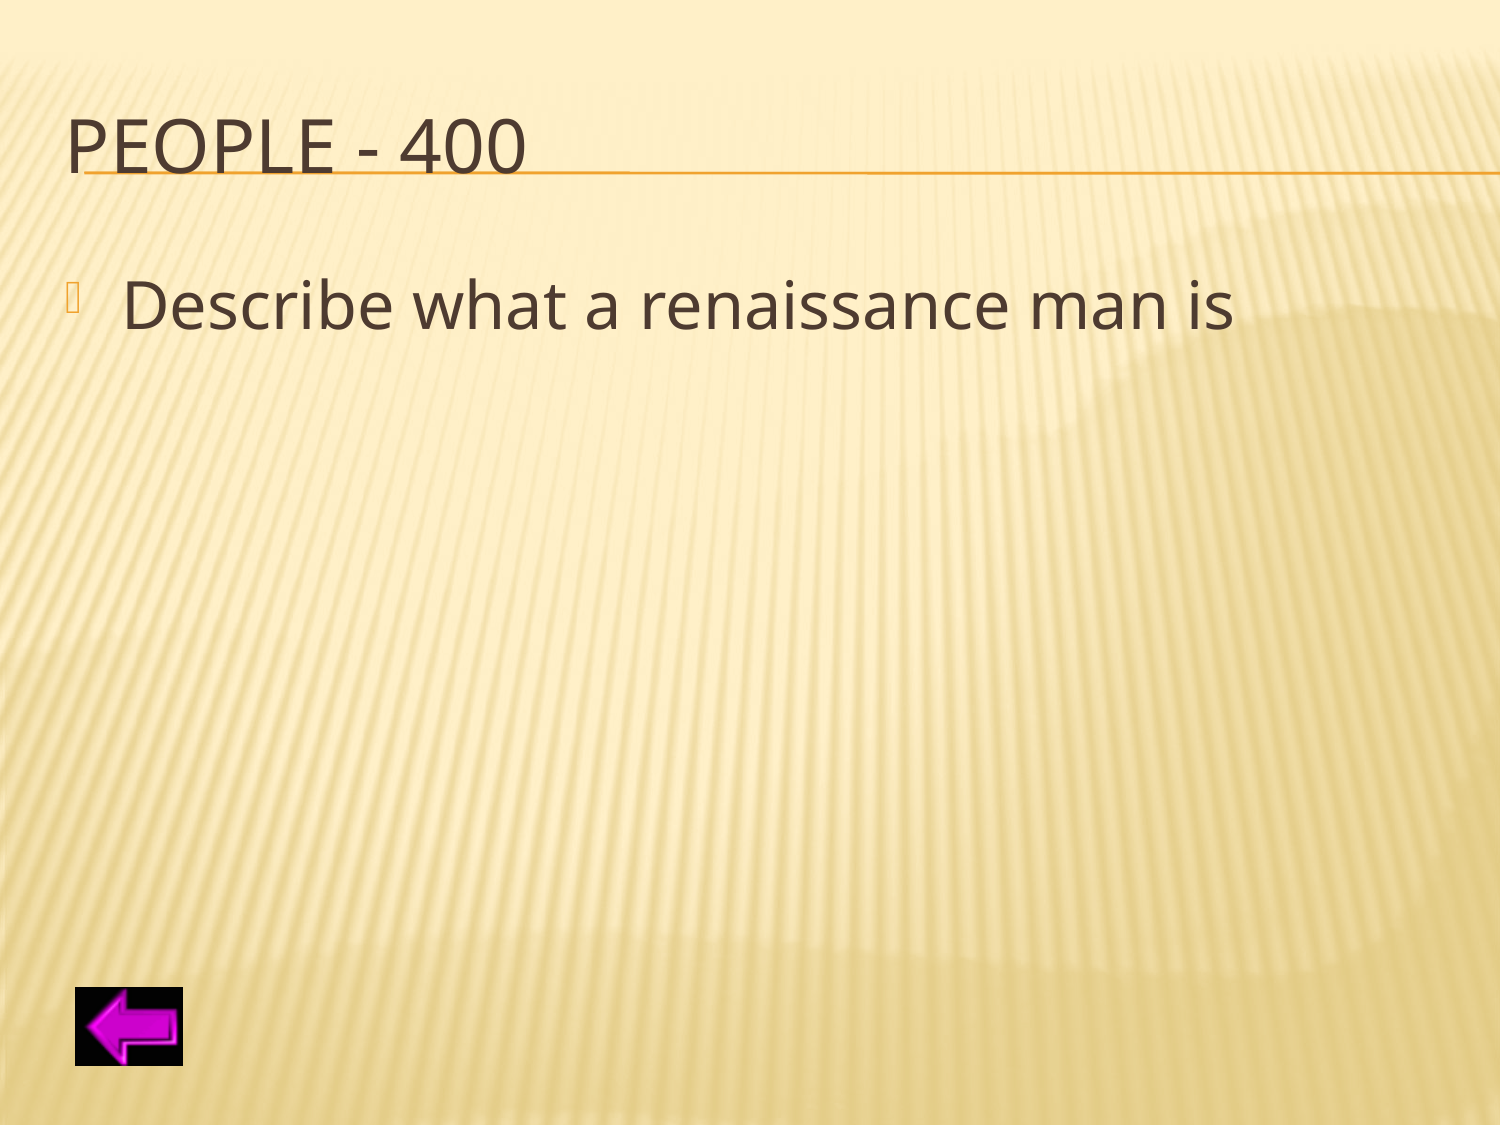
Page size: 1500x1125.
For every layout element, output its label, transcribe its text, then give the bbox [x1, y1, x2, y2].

picture [74, 987, 184, 1066]
list Describe what a renaissance man is [49, 254, 1476, 998]
title People - 400 [50, 75, 1475, 213]
